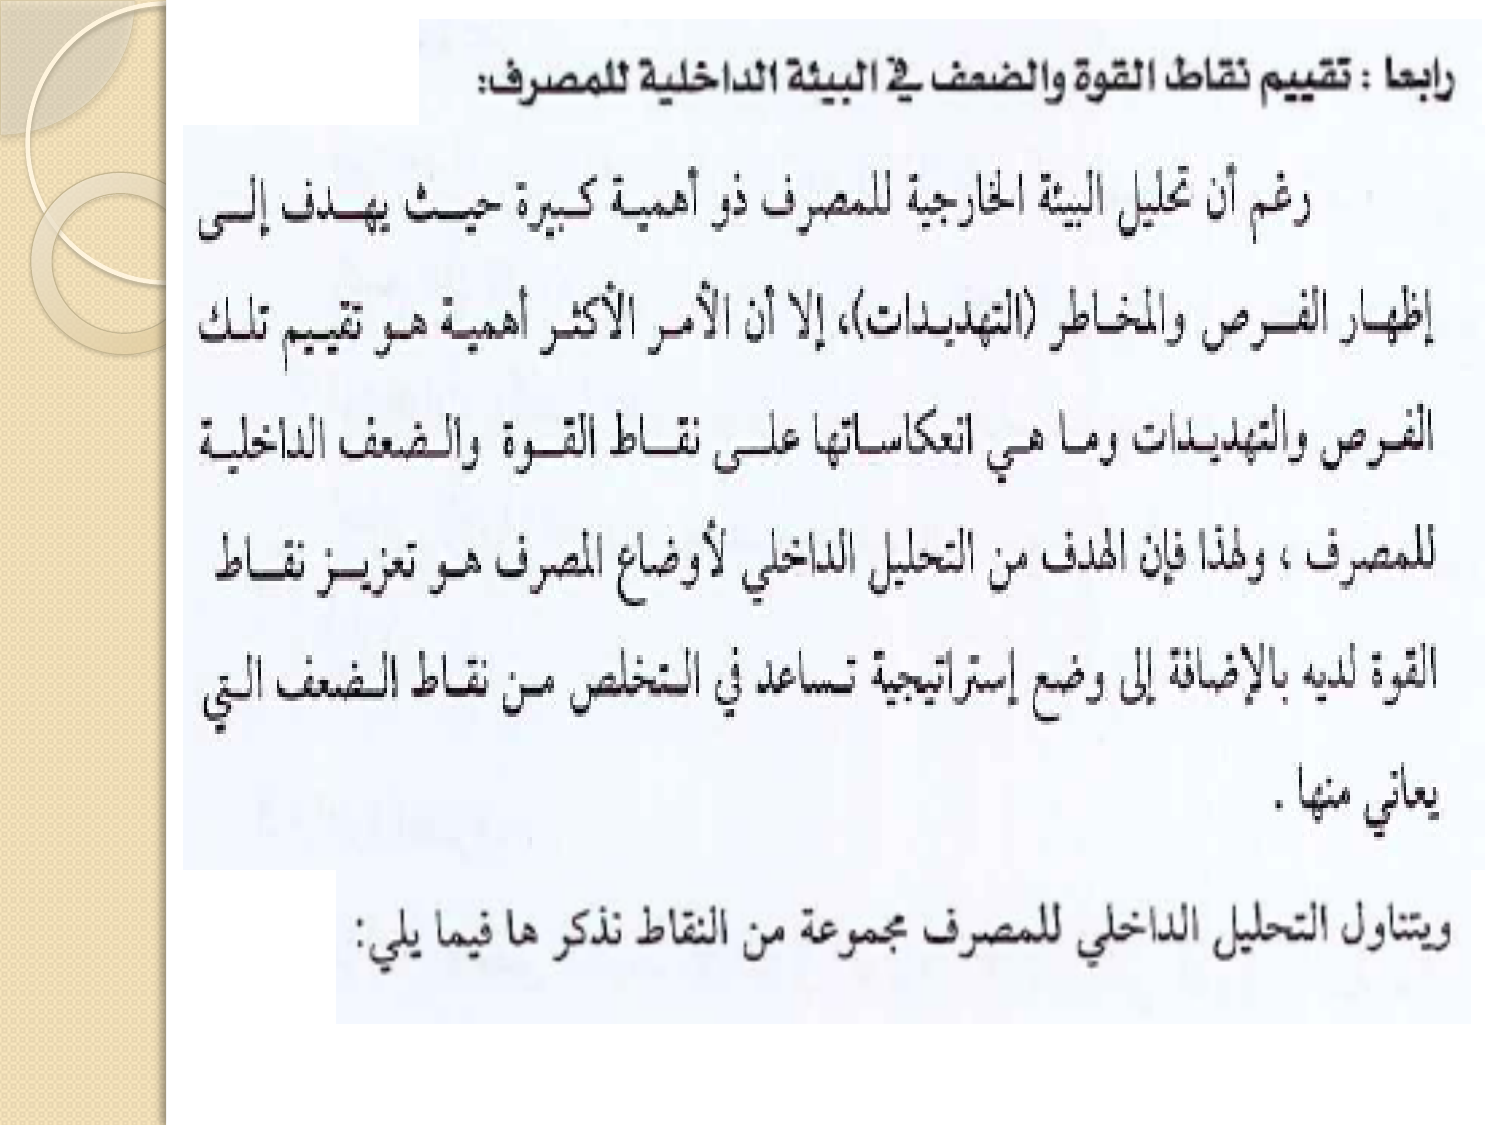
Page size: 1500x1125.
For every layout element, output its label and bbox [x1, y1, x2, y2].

picture [182, 125, 1486, 1024]
list [418, 18, 1482, 122]
